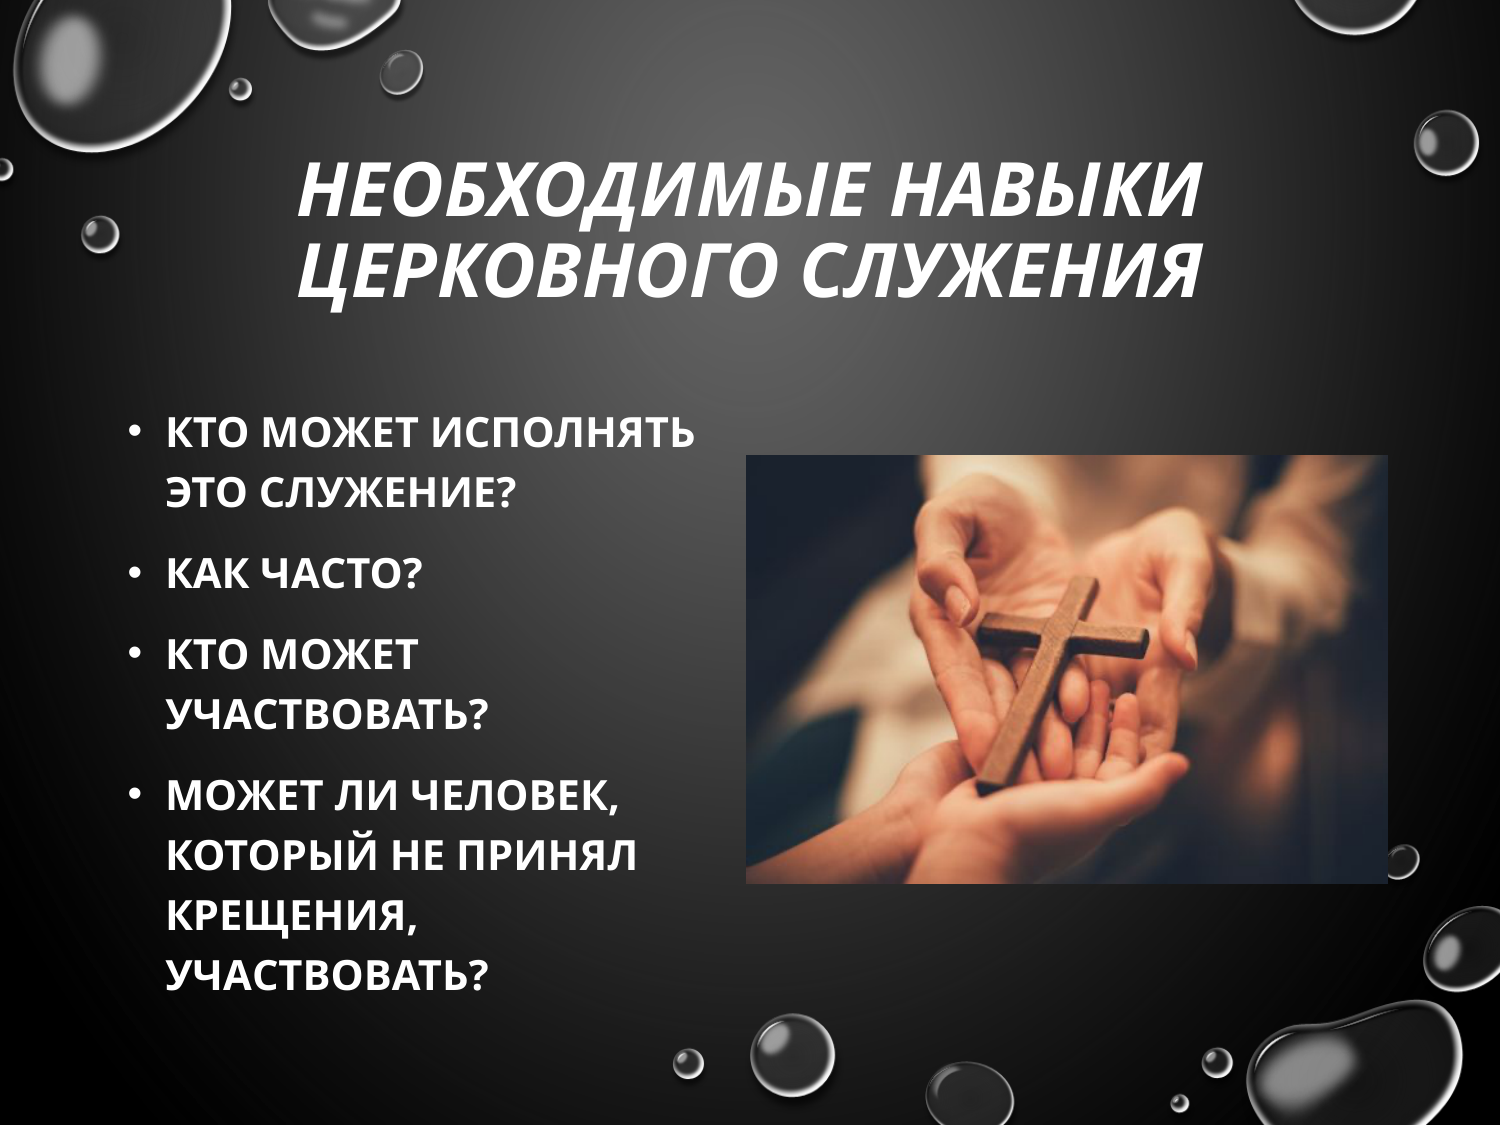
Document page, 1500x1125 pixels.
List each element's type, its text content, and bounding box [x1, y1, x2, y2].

list Кто может исполнять это служение? Как часто? Кто может участвовать? Может ли человек, который не принял крещения, участвовать? [112, 388, 741, 950]
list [746, 454, 1388, 884]
picture [0, 0, 1500, 1125]
title Необходимые навыки церковного служения [112, 101, 1388, 364]
